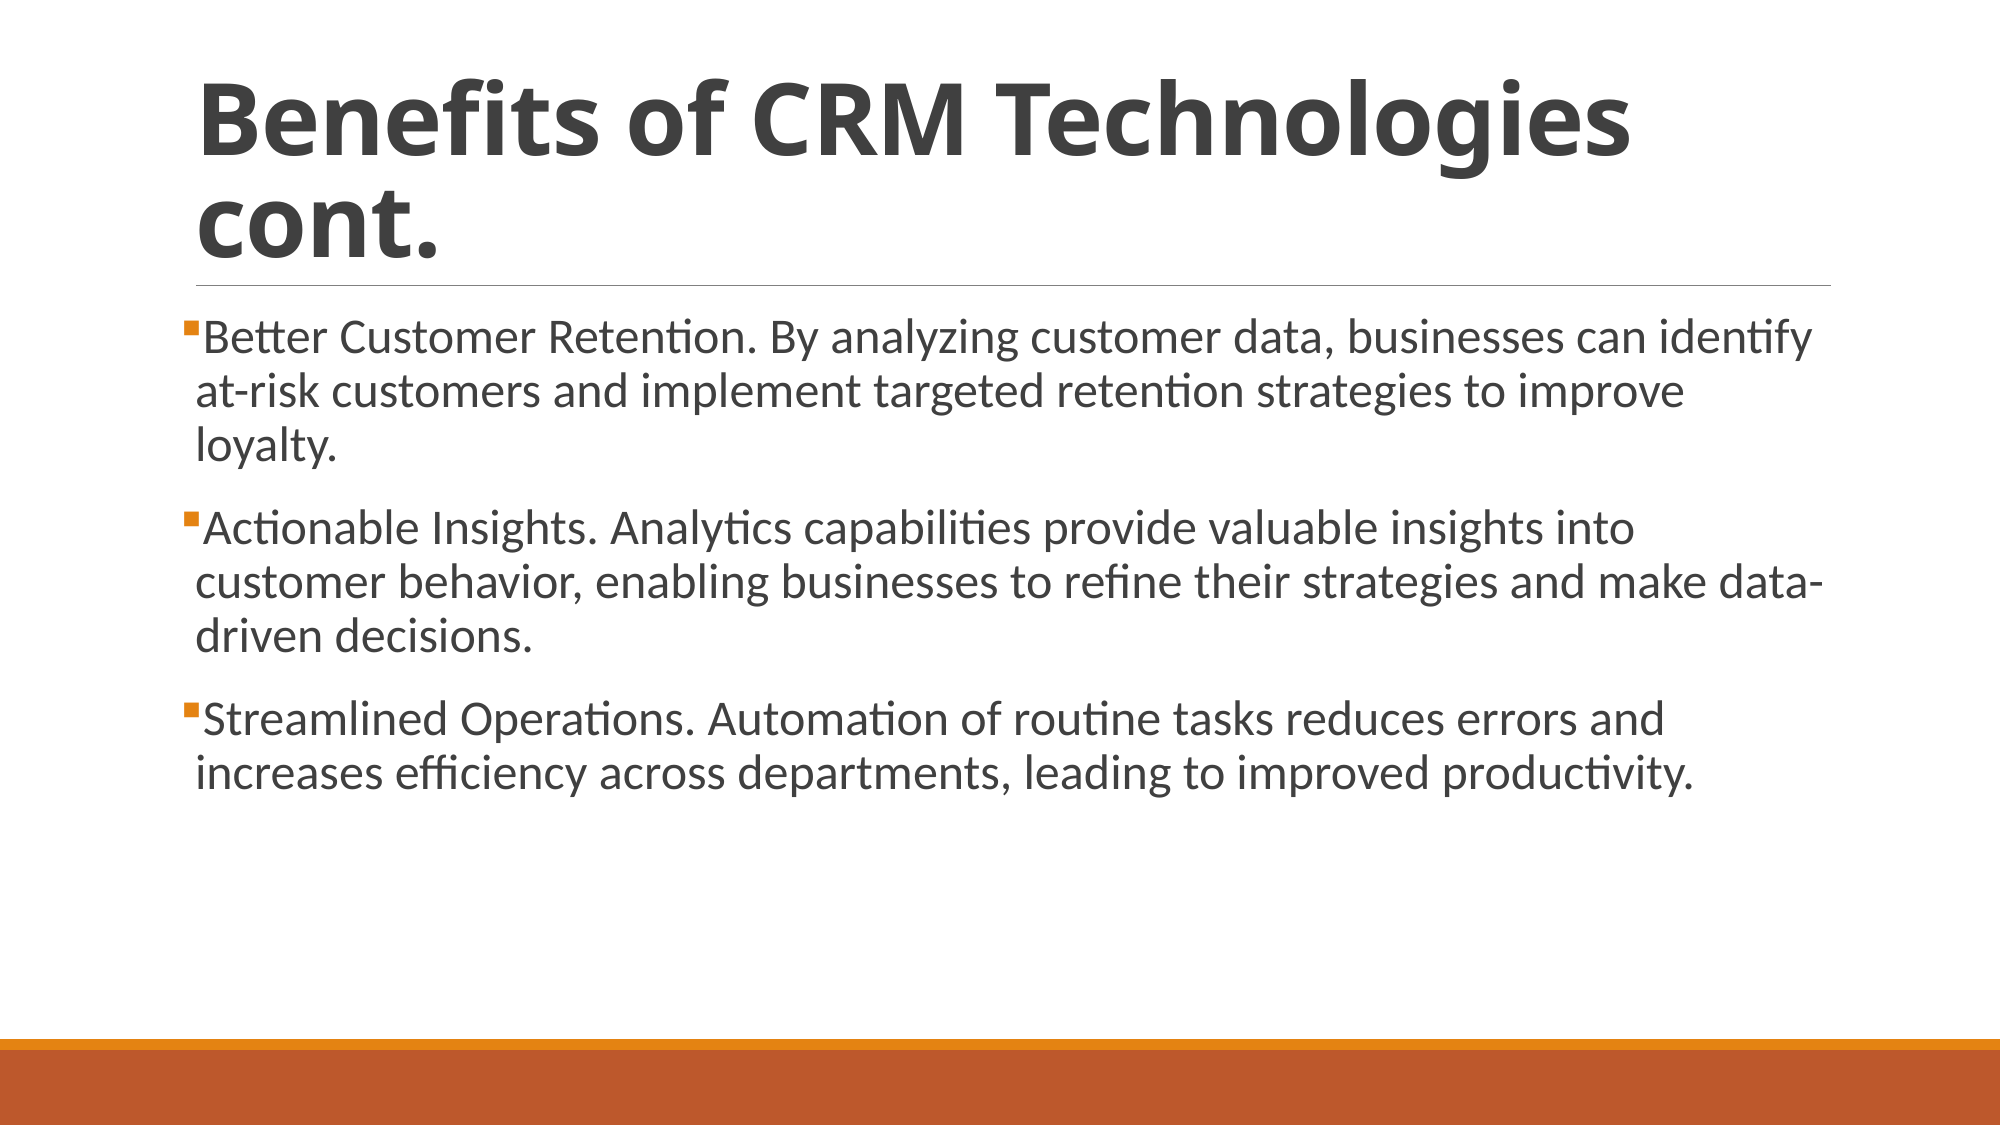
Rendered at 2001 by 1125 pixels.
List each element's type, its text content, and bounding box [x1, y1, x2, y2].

list Better Customer Retention. By analyzing customer data, businesses can identify at-risk customers and implement targeted retention strategies to improve loyalty. Actionable Insights. Analytics capabilities provide valuable insights into customer behavior, enabling businesses to refine their strategies and make data-driven decisions. Streamlined Operations. Automation of routine tasks reduces errors and increases efficiency across departments, leading to improved productivity. [180, 302, 1830, 963]
title Benefits of CRM Technologies cont. [180, 47, 1830, 285]
